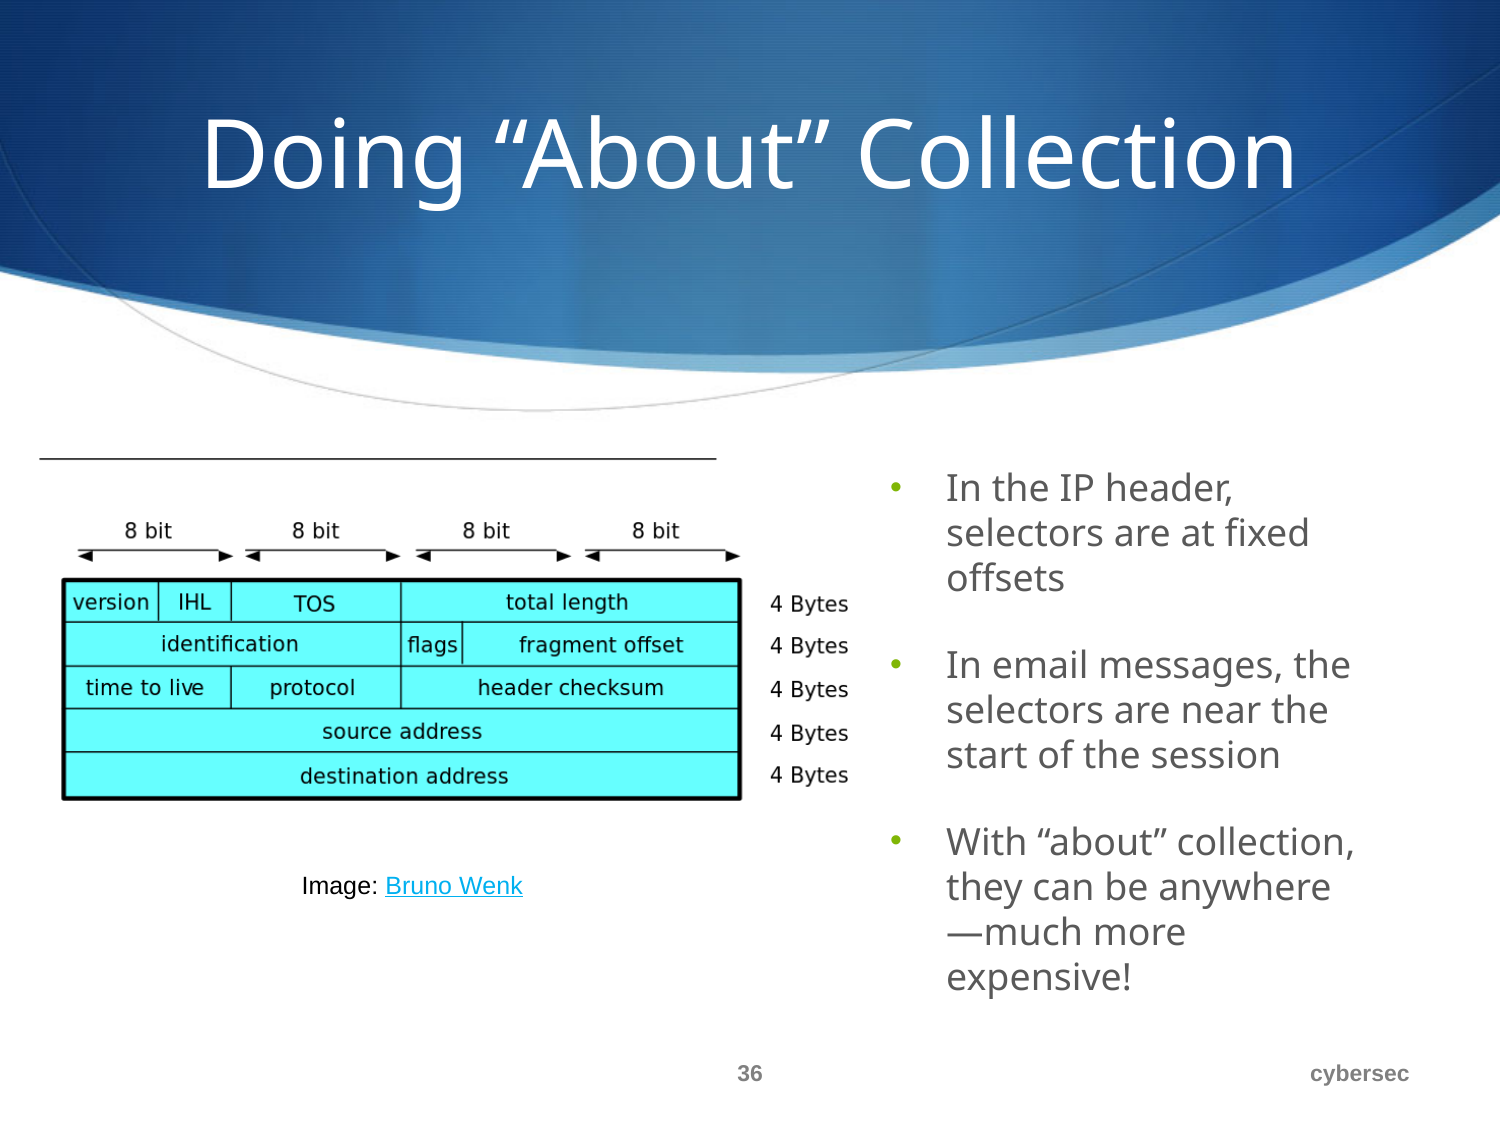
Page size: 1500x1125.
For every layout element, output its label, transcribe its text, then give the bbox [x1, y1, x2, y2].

slide_number 36 [706, 1042, 794, 1103]
picture [0, 0, 1500, 1125]
text_box Image: Bruno Wenk [74, 862, 750, 908]
footer cybersec [949, 1042, 1425, 1103]
list In the IP header, selectors are at fixed offsets In email messages, the selectors are near the start of the session With “about” collection, they can be anywhere—much more expensive! [875, 456, 1379, 988]
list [36, 456, 849, 803]
title Doing “About” Collection [75, 56, 1425, 245]
